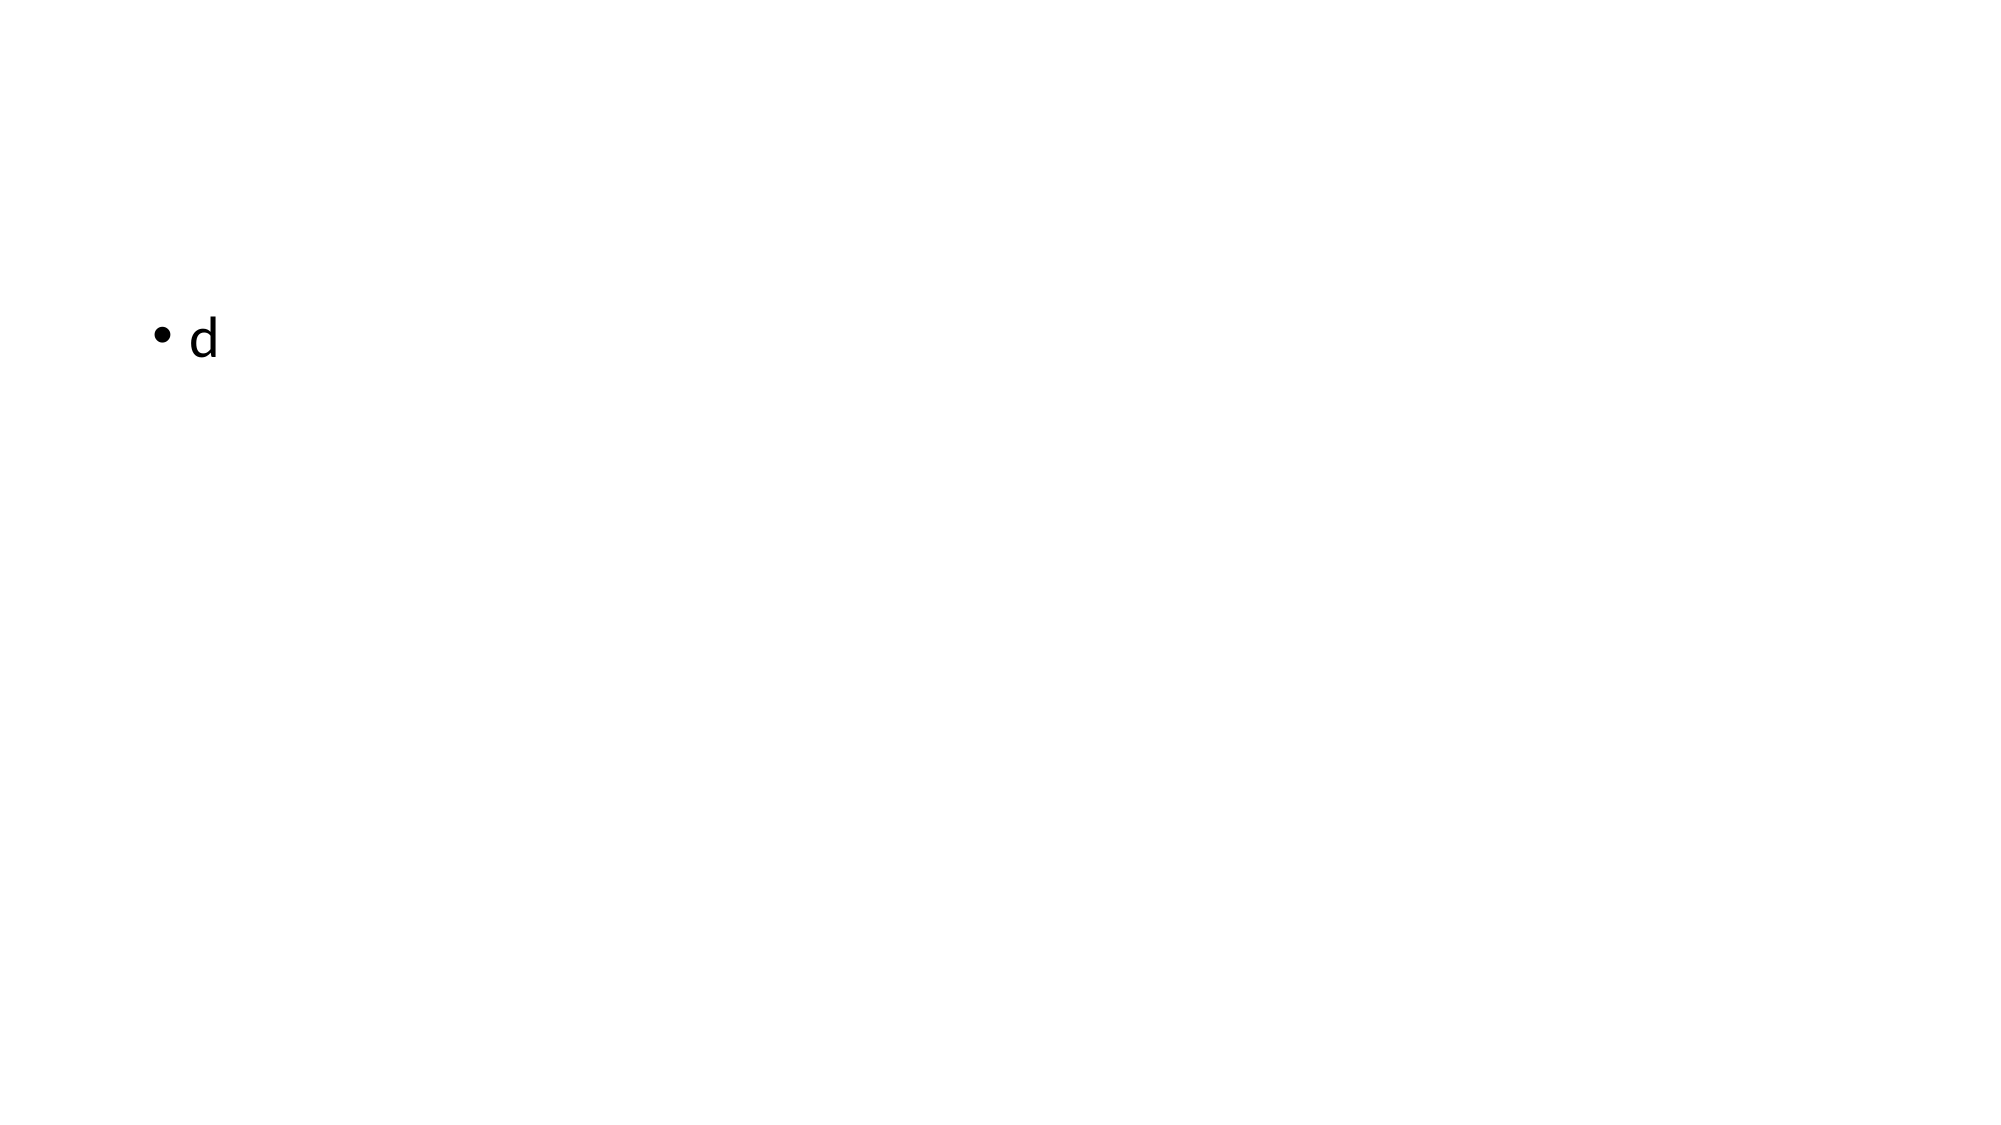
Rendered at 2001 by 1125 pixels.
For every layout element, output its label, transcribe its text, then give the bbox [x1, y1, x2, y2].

list d [137, 299, 1863, 1014]
